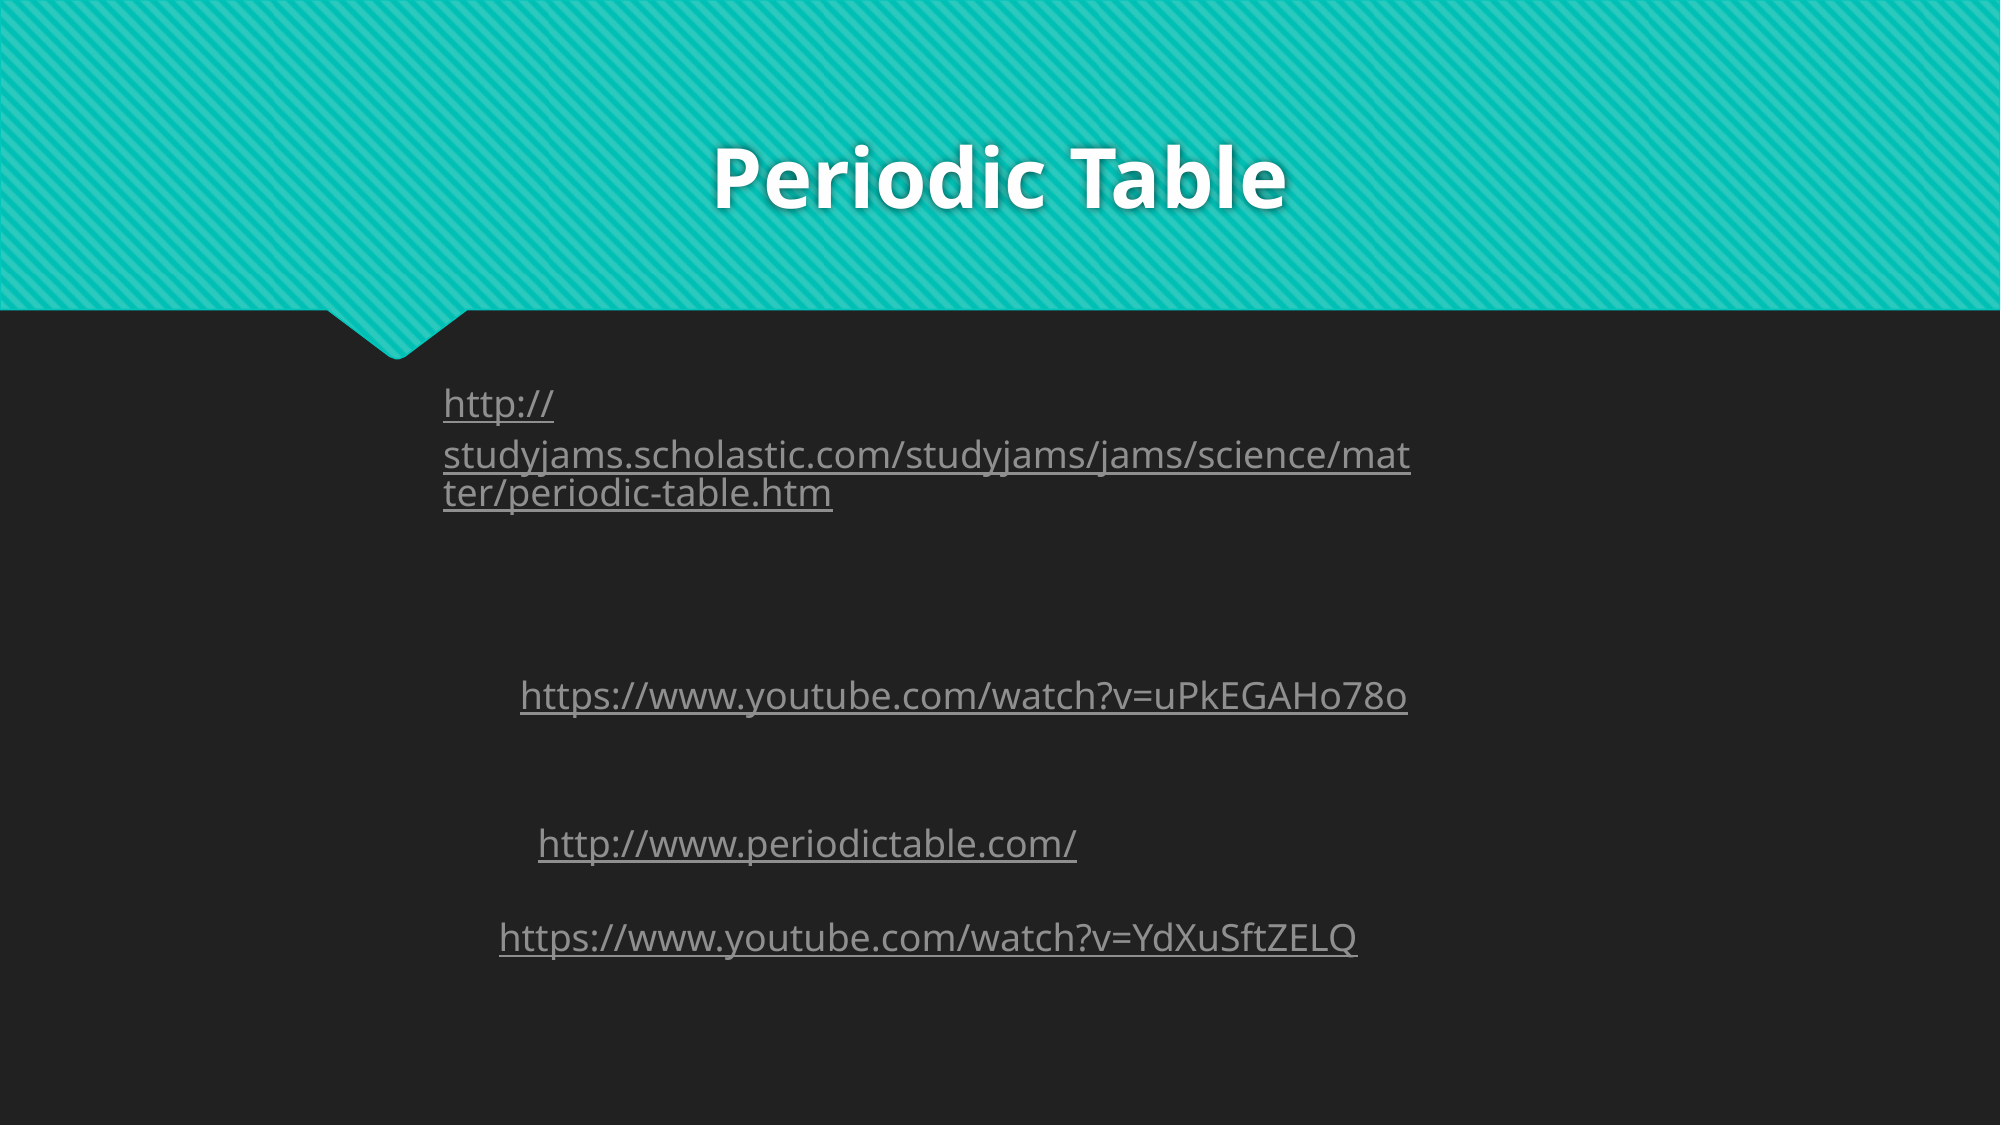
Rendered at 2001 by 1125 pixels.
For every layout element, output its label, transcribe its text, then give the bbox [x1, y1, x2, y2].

text_box http://www.periodictable.com/ [522, 812, 1093, 923]
text_box https://www.youtube.com/watch?v=uPkEGAHo78o [504, 664, 1424, 776]
text_box http://studyjams.scholastic.com/studyjams/jams/science/matter/periodic-table.htm [428, 372, 1429, 535]
text_box https://www.youtube.com/watch?v=YdXuSftZELQ [483, 906, 1373, 1018]
title Periodic Table [132, 73, 1868, 233]
